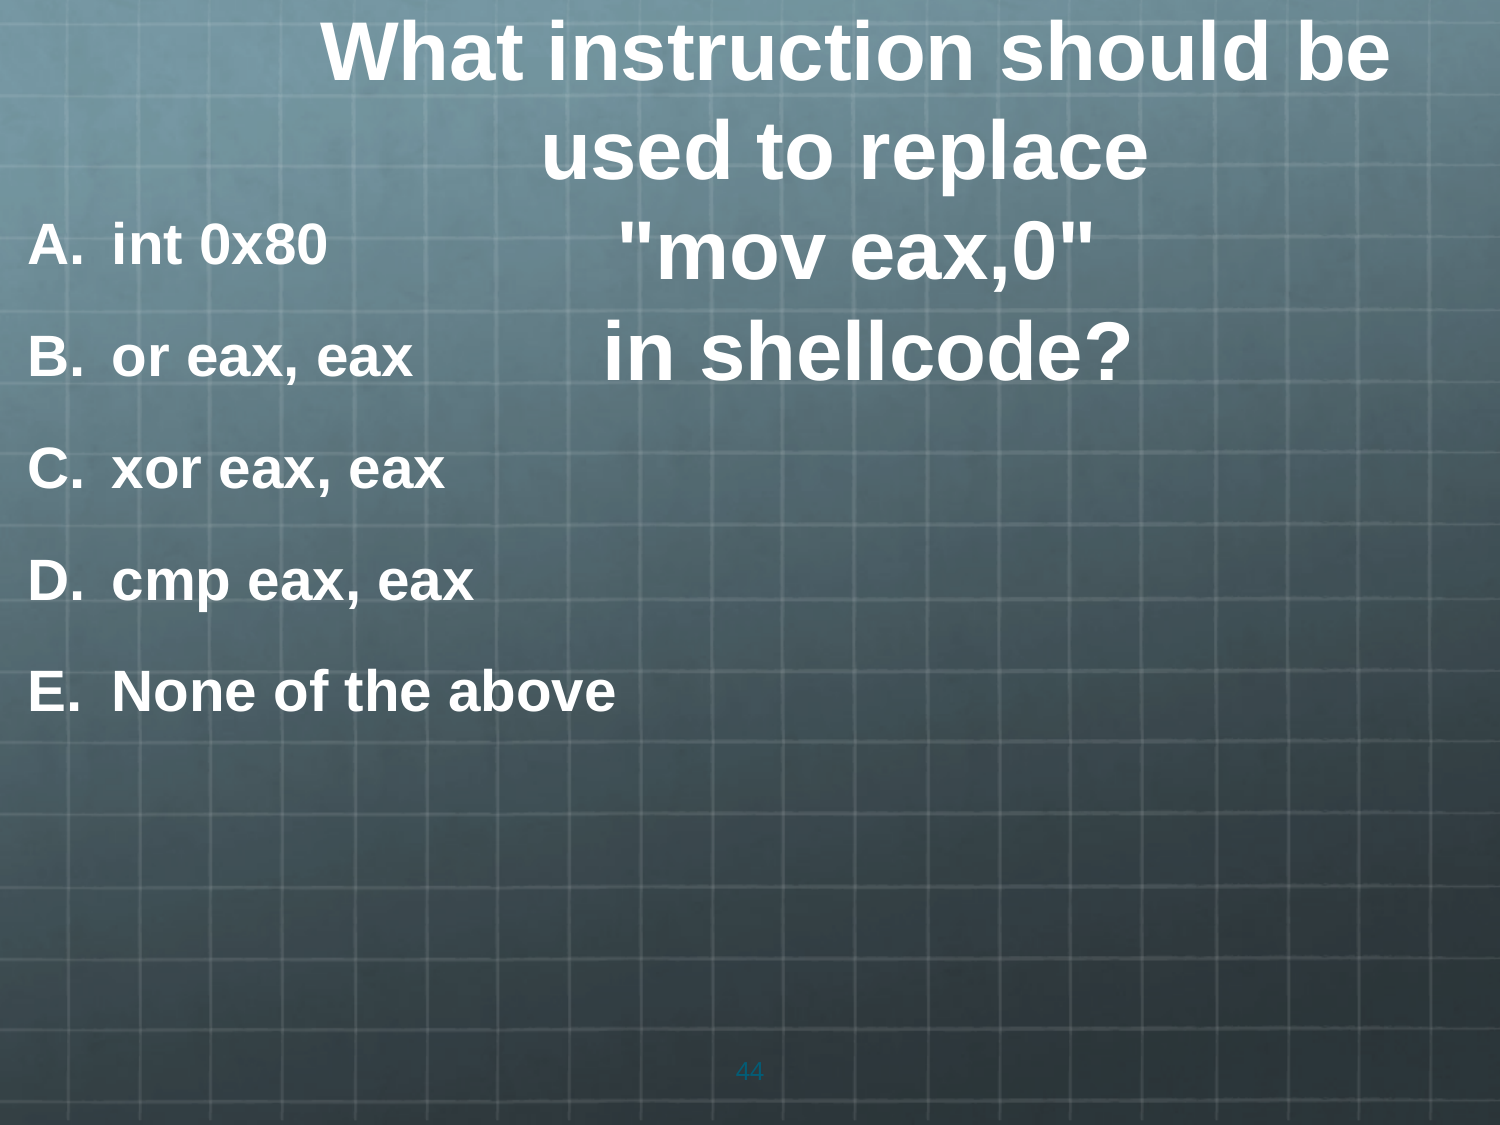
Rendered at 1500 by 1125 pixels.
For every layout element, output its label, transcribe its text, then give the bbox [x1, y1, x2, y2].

picture [0, 0, 1500, 1125]
slide_number 44 [687, 1042, 813, 1103]
list int 0x80 or eax, eax xor eax, eax cmp eax, eax None of the above [12, 199, 1363, 712]
title What instruction should be used to replace "mov eax,0" in shellcode? [288, 17, 1425, 376]
